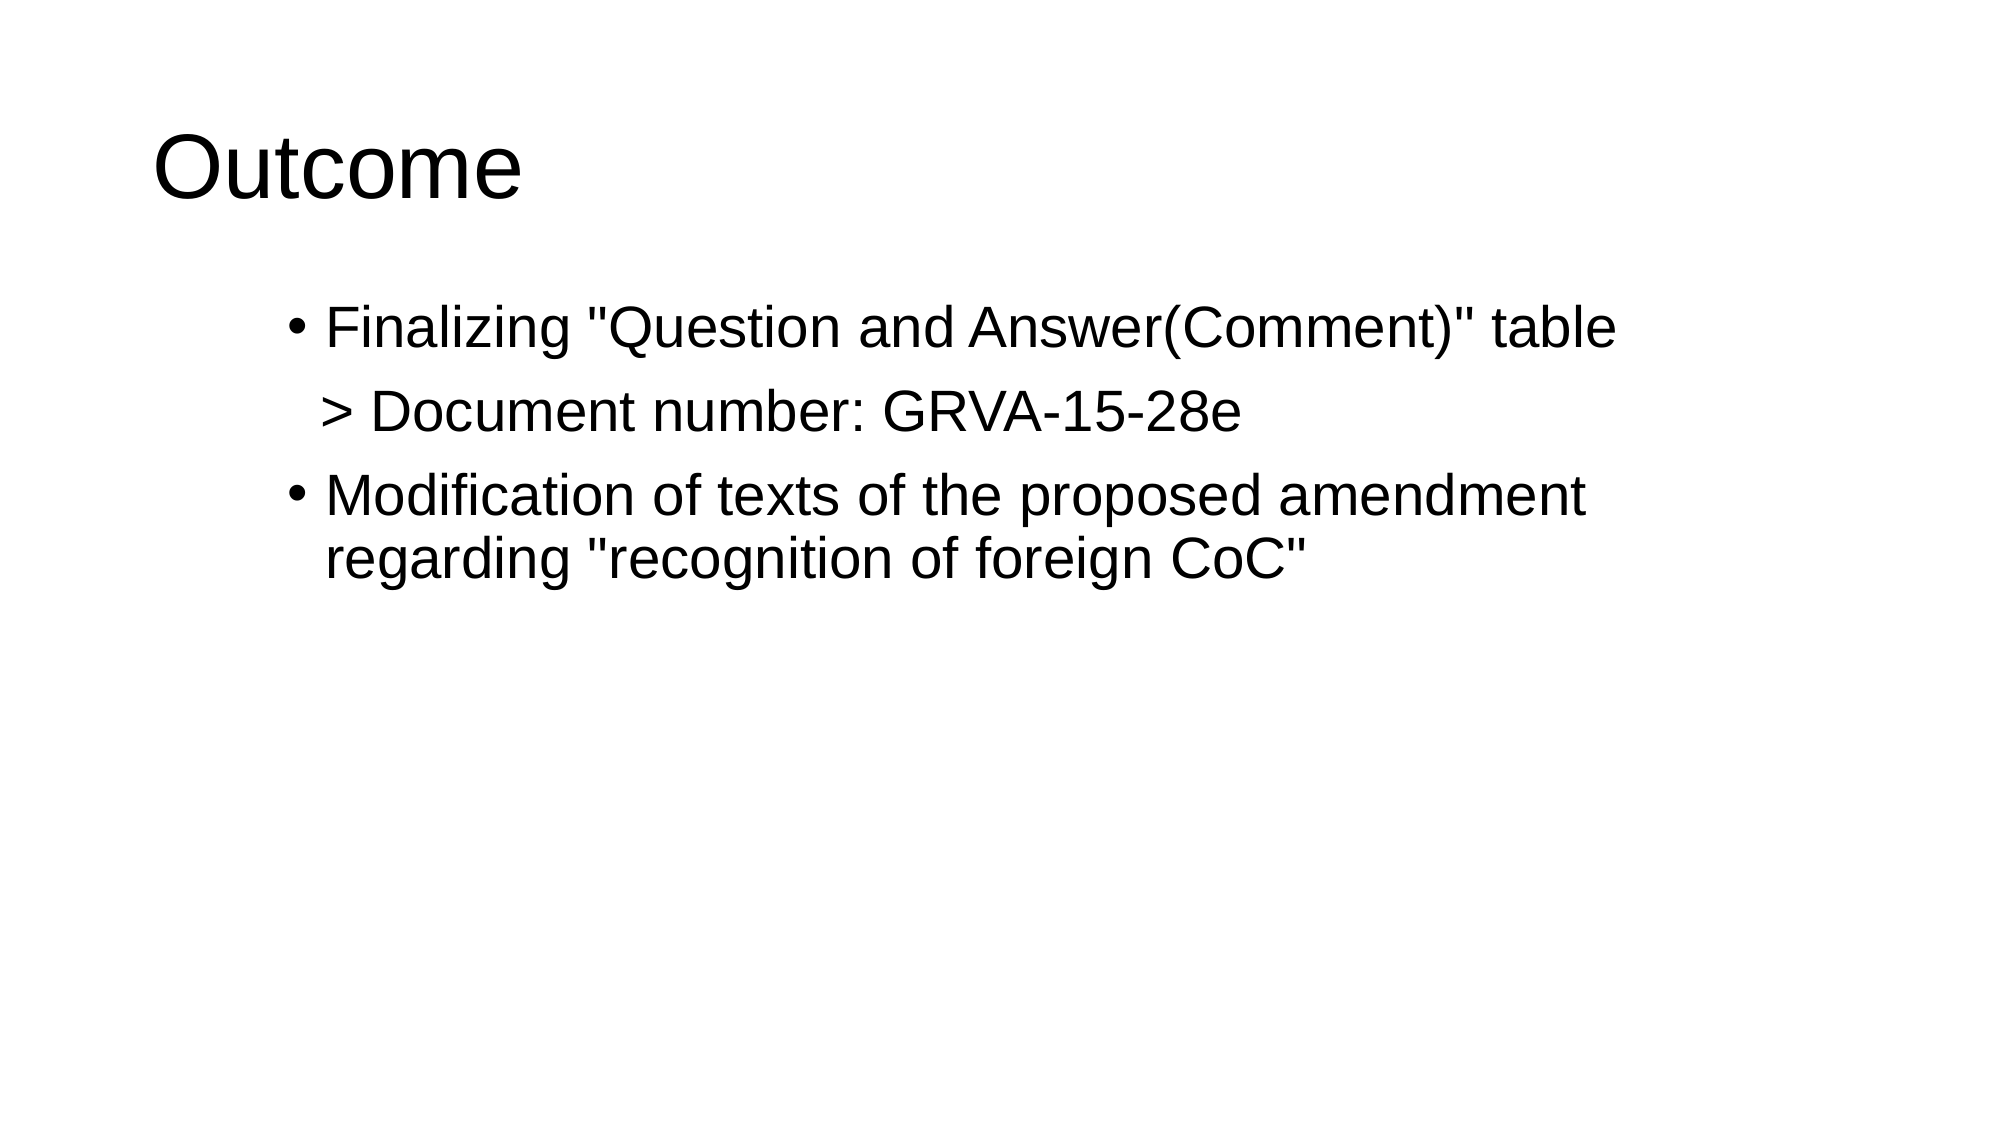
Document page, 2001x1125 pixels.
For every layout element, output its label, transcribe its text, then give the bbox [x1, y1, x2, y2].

list Finalizing "Question and Answer(Comment)" table > Document number: GRVA-15-28e Modification of texts of the proposed amendment regarding "recognition of foreign CoC" [272, 289, 1728, 1004]
title Outcome [137, 59, 1863, 278]
